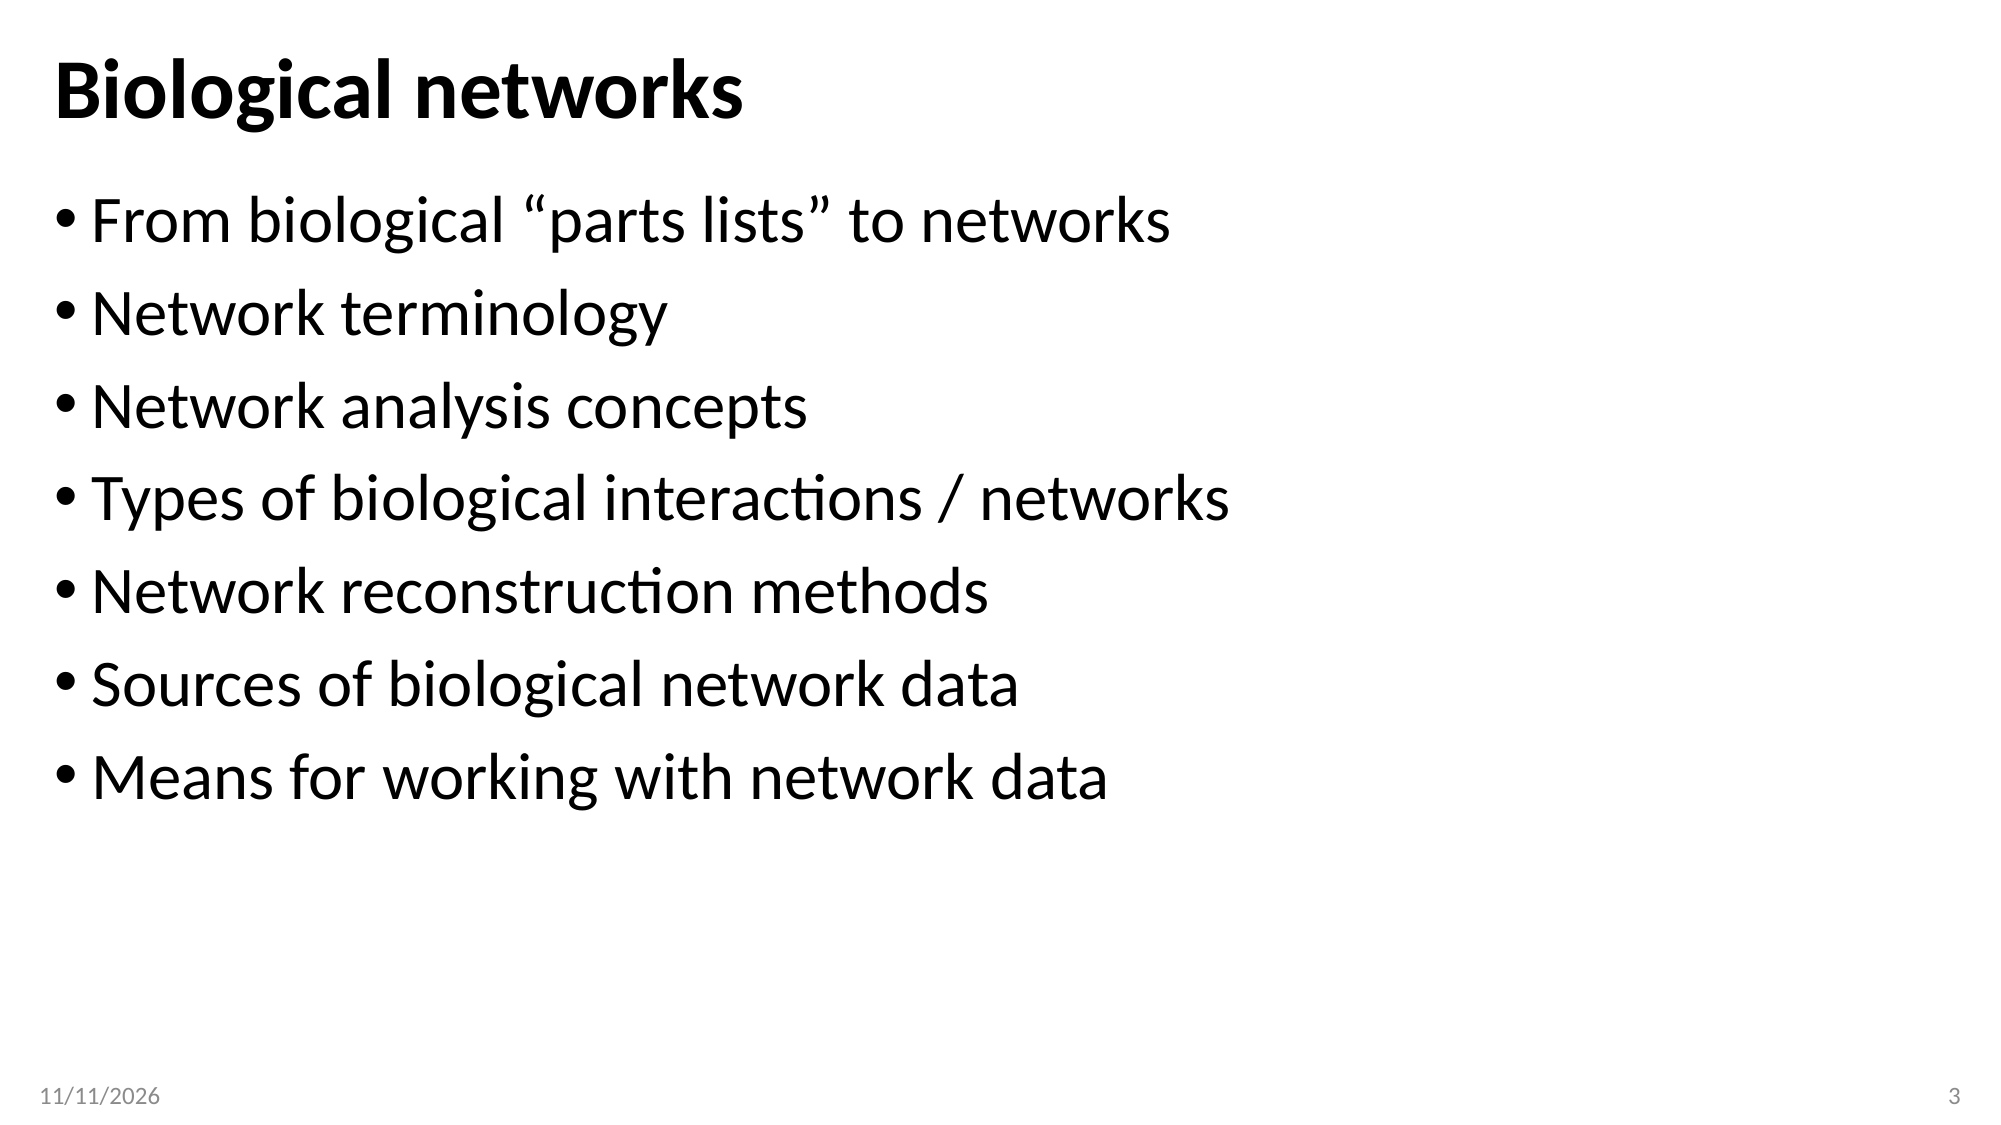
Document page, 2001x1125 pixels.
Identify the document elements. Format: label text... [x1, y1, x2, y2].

list From biological “parts lists” to networks Network terminology Network analysis concepts Types of biological interactions / networks Network reconstruction methods Sources of biological network data Means for working with network data [39, 177, 1961, 1065]
title Biological networks [39, 37, 1961, 145]
slide_number 3 [1510, 1064, 1961, 1125]
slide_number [39, 1064, 490, 1125]
